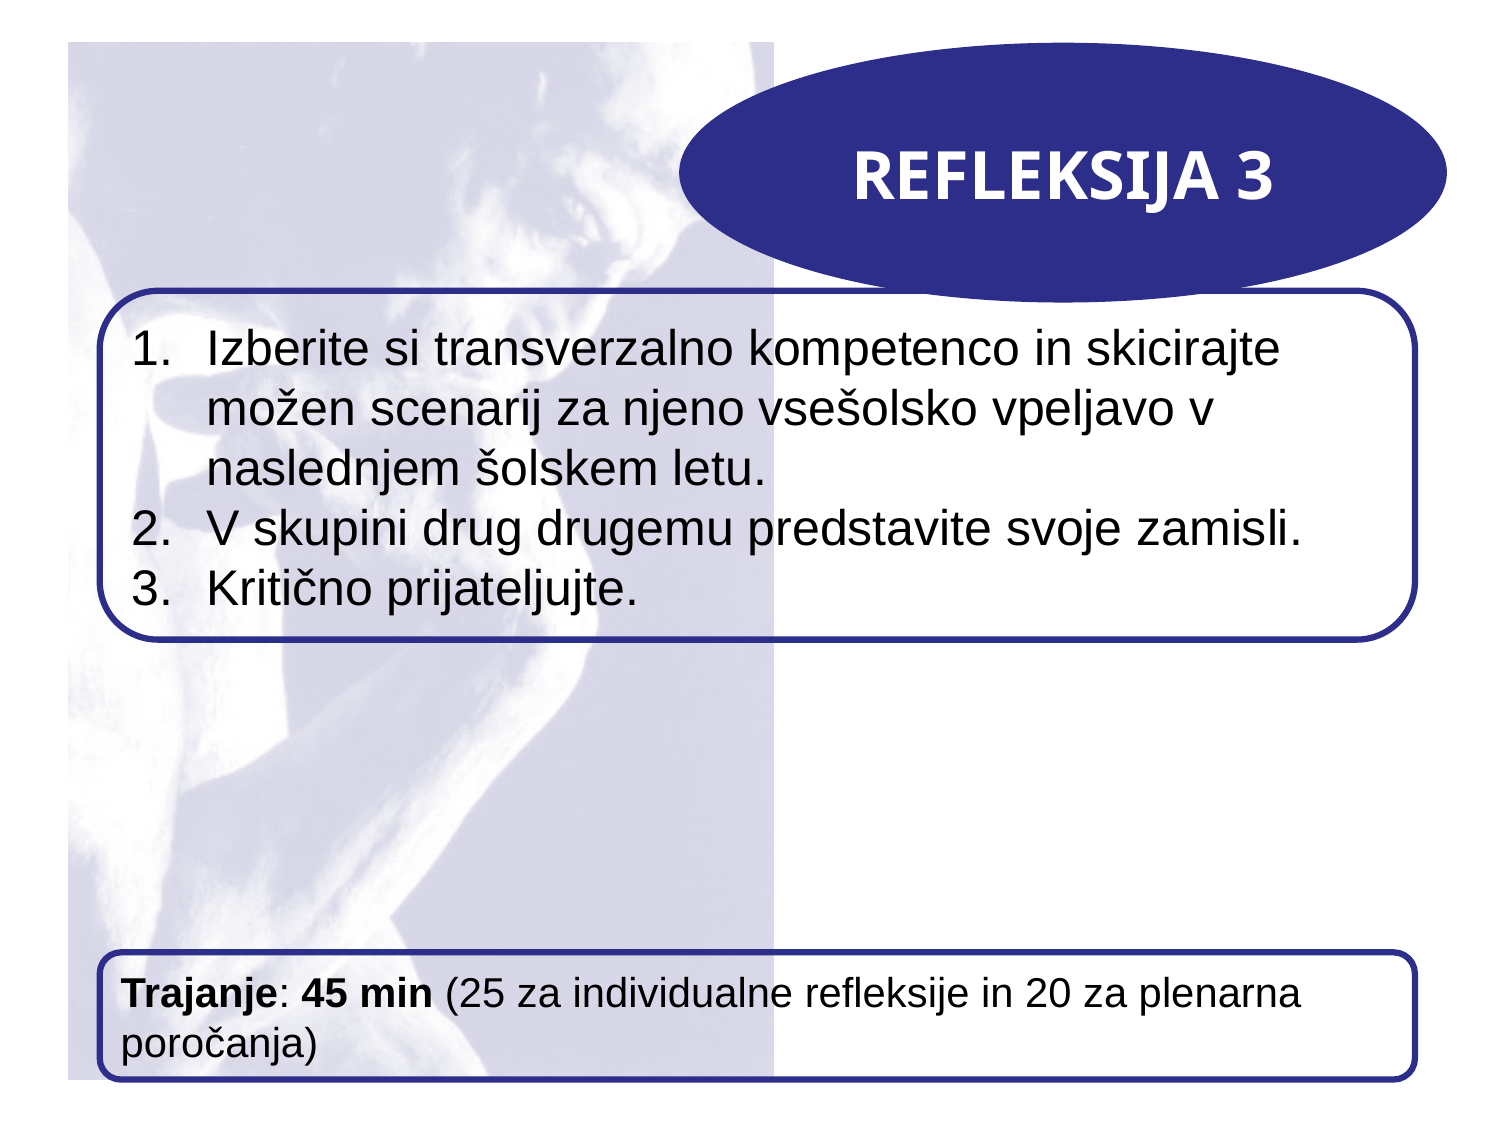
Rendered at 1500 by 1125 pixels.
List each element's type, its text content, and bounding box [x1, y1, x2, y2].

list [68, 42, 774, 1081]
text_box REFLEKSIJA 3 [777, 42, 1447, 303]
text_box Izberite si transverzalno kompetenco in skicirajte možen scenarij za njeno vsešolsko vpeljavo v naslednjem šolskem letu. V skupini drug drugemu predstavite svoje zamisli. Kritično prijateljujte. [777, 290, 1415, 640]
text_box Trajanje: 45 min (25 za individualne refleksije in 20 za plenarna poročanja) [777, 952, 1415, 1080]
